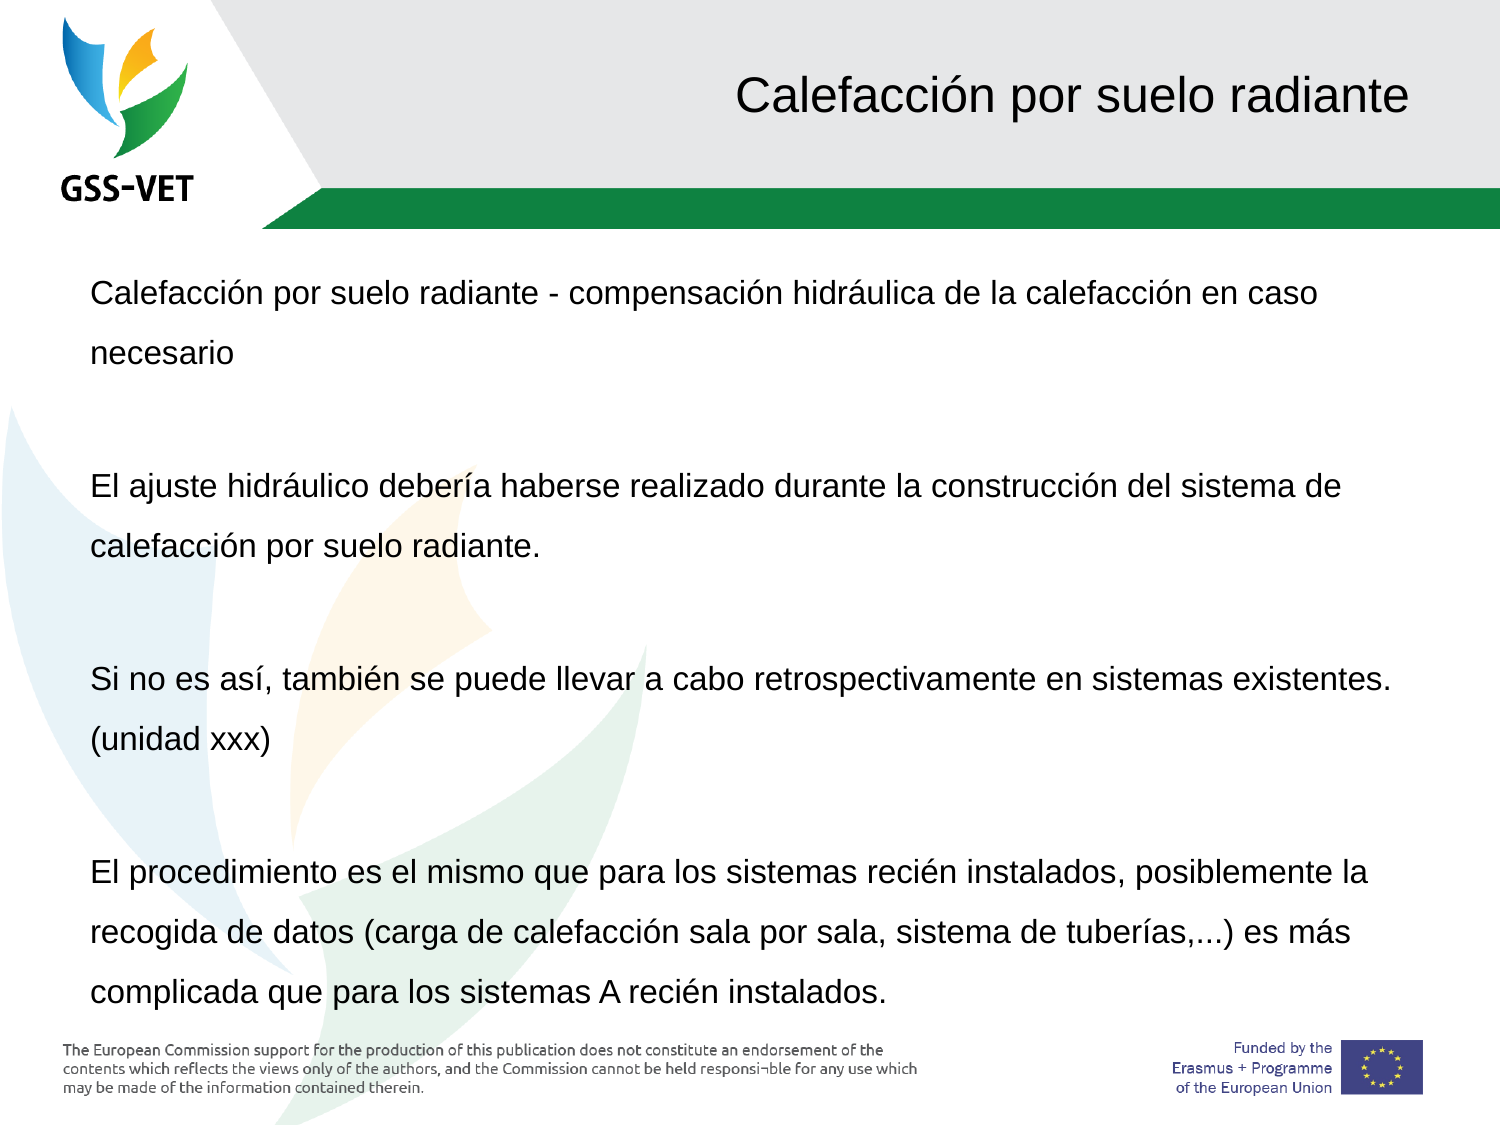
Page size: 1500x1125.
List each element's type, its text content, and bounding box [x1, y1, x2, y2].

list Calefacción por suelo radiante - compensación hidráulica de la calefacción en caso necesario El ajuste hidráulico debería haberse realizado durante la construcción del sistema de calefacción por suelo radiante. Si no es así, también se puede llevar a cabo retrospectivamente en sistemas existentes. (unidad xxx) El procedimiento es el mismo que para los sistemas recién instalados, posiblemente la recogida de datos (carga de calefacción sala por sala, sistema de tuberías,...) es más complicada que para los sistemas A recién instalados. [75, 243, 1425, 986]
title Calefacción por suelo radiante [324, 0, 1425, 185]
picture [0, 0, 1500, 1125]
